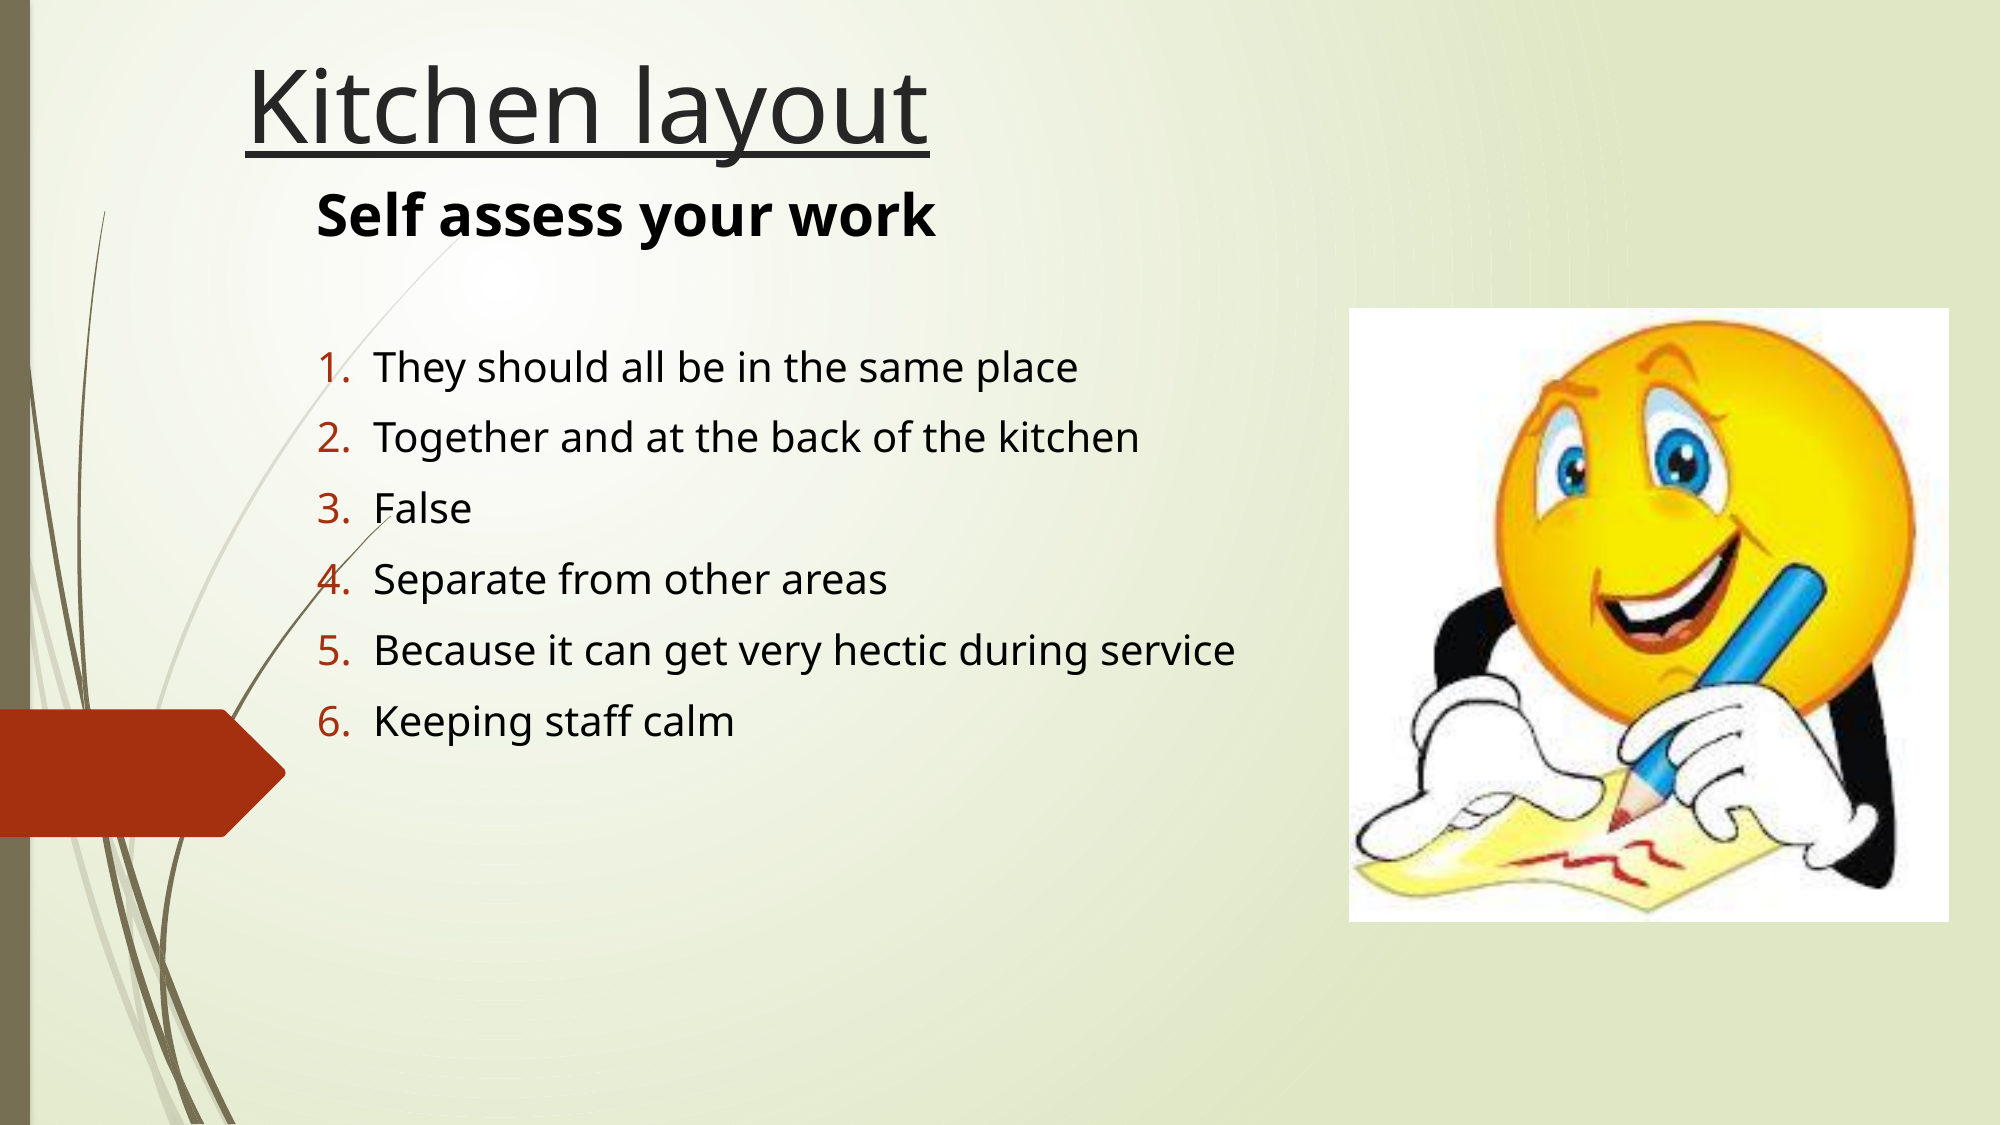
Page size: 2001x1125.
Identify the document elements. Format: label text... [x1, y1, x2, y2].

picture [1349, 308, 1950, 922]
subtitle Self assess your work They should all be in the same place Together and at the back of the kitchen False Separate from other areas Because it can get very hectic during service Keeping staff calm [301, 171, 1919, 1125]
title Kitchen layout [230, 33, 1957, 172]
